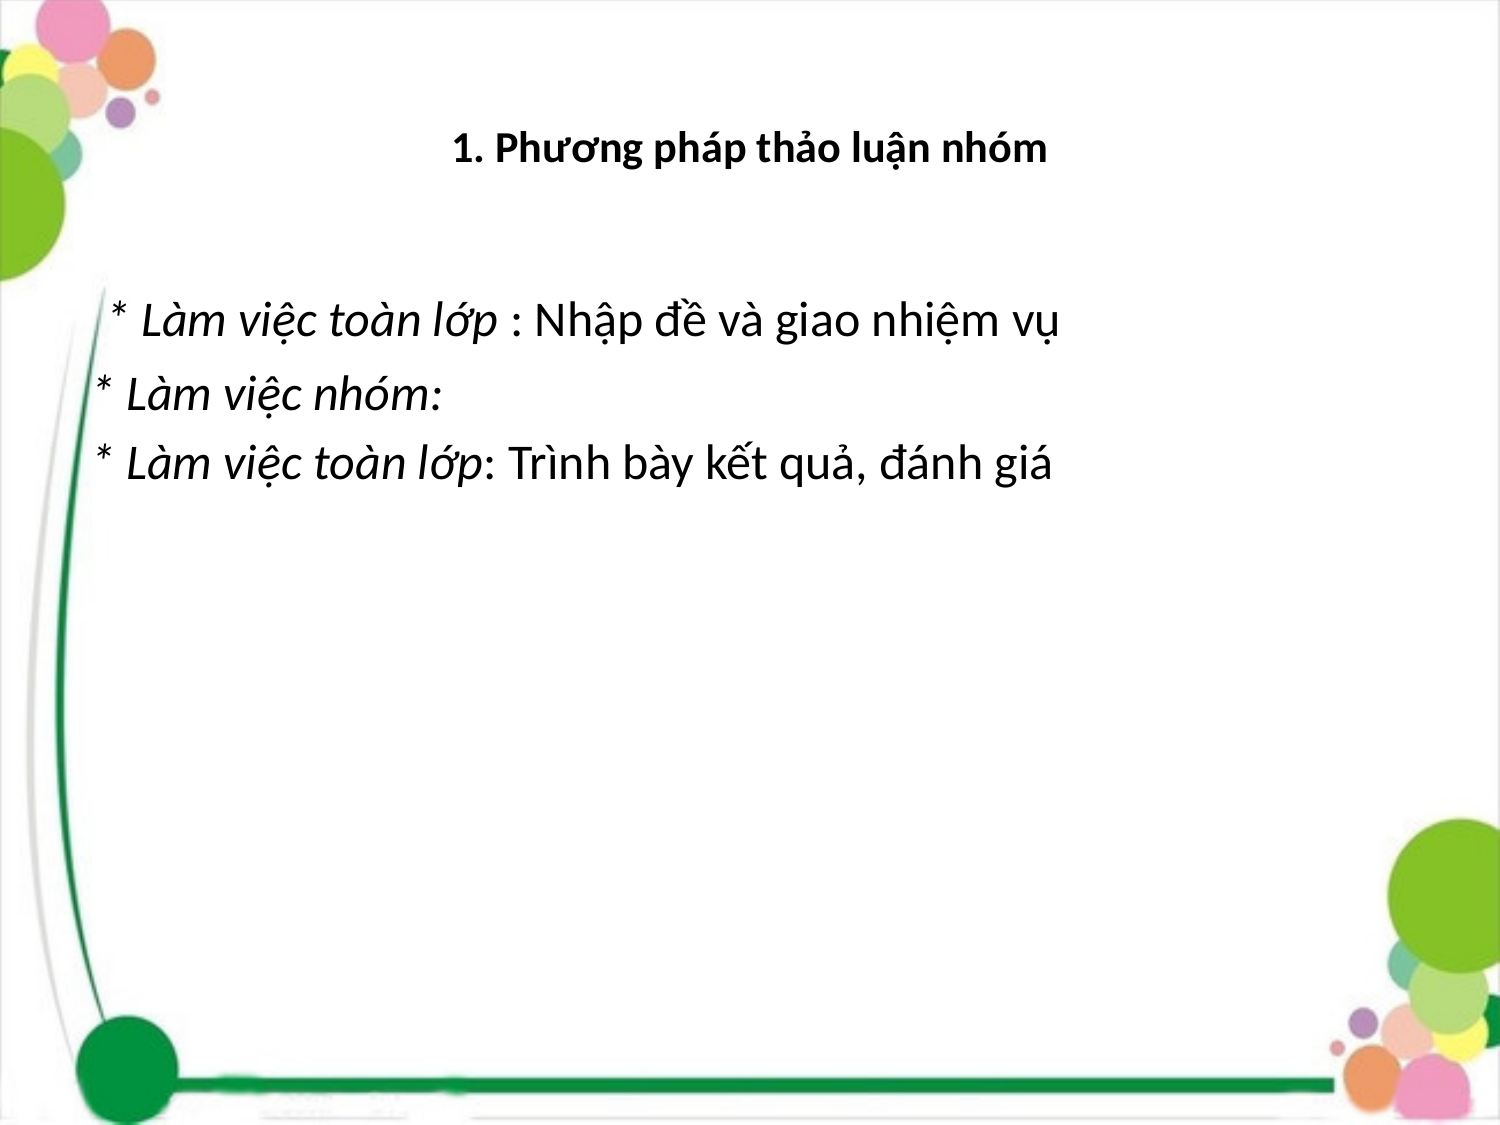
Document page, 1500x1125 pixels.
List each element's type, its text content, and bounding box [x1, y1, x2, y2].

title 1. Phương pháp thảo luận nhóm [75, 45, 1425, 233]
picture [0, 0, 1500, 1125]
list * Làm việc toàn lớp : Nhập đề và giao nhiệm vụ * Làm việc nhóm: * Làm việc toàn lớp: Trình bày kết quả, đánh giá [75, 262, 1425, 1005]
